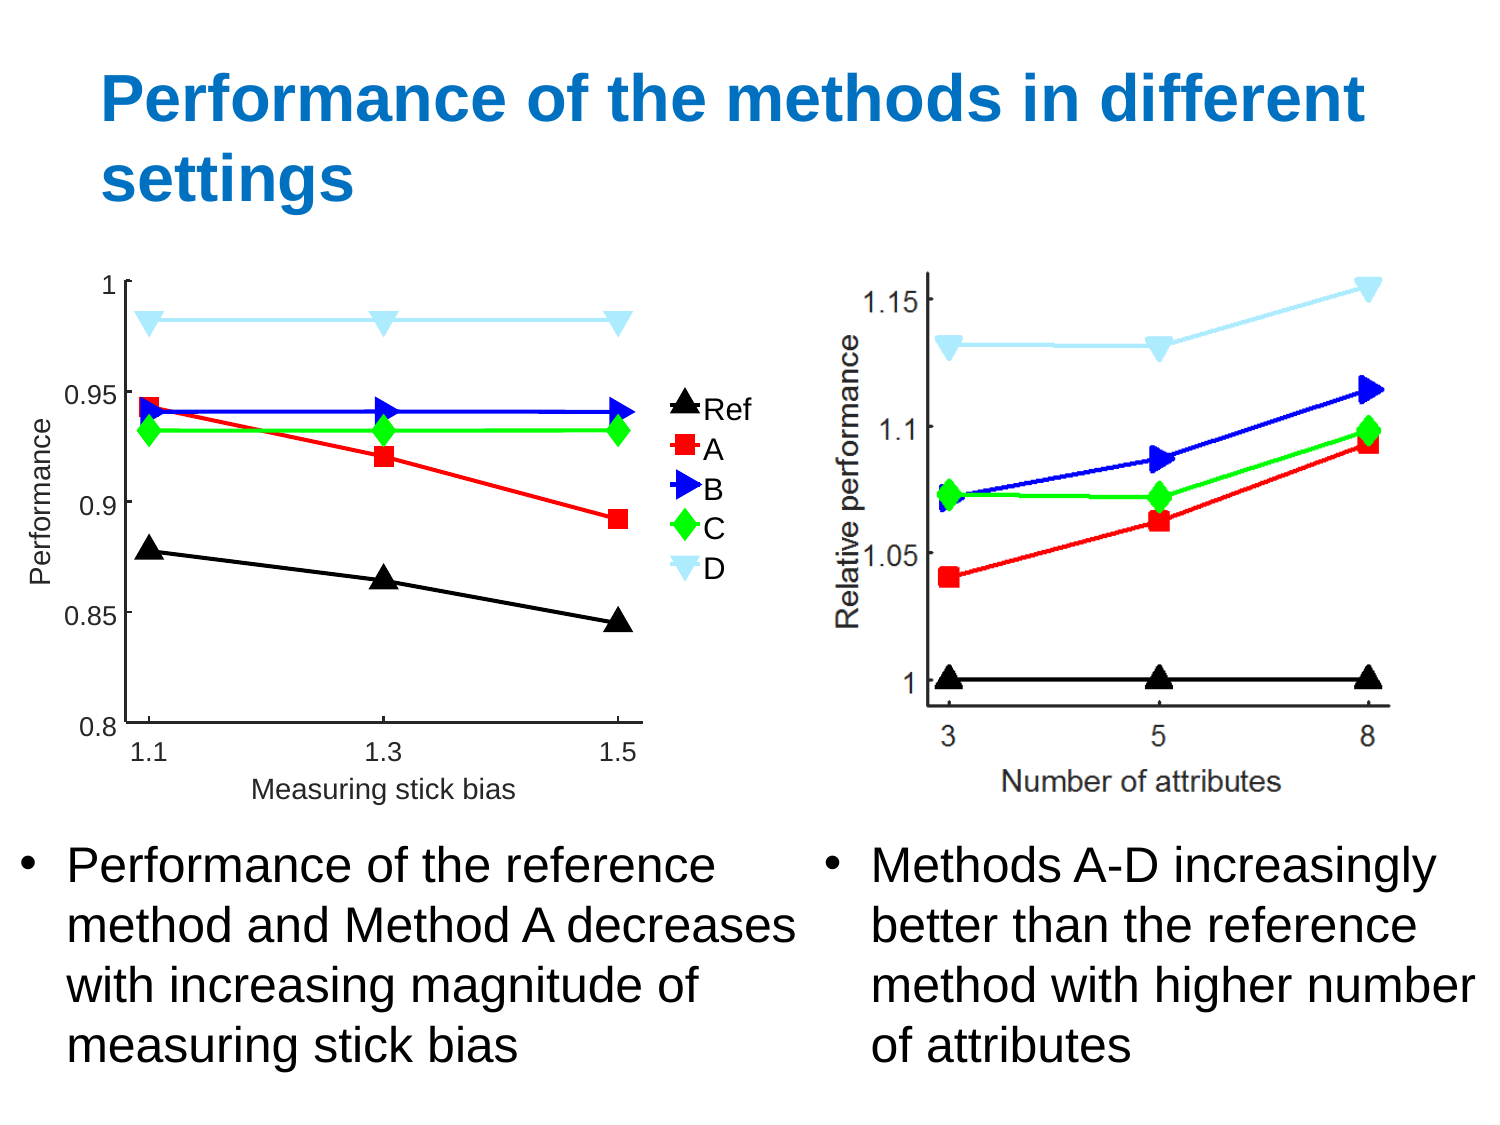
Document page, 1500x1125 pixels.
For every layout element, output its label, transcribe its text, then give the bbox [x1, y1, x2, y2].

picture [814, 252, 1394, 808]
text_box Methods A-D increasingly better than the reference method with higher number of attributes [809, 824, 1496, 1080]
text_box Performance of the reference method and Method A decreases with increasing magnitude of measuring stick bias [4, 824, 864, 1125]
picture [17, 231, 780, 812]
title Performance of the methods in different settings [100, 54, 1400, 232]
